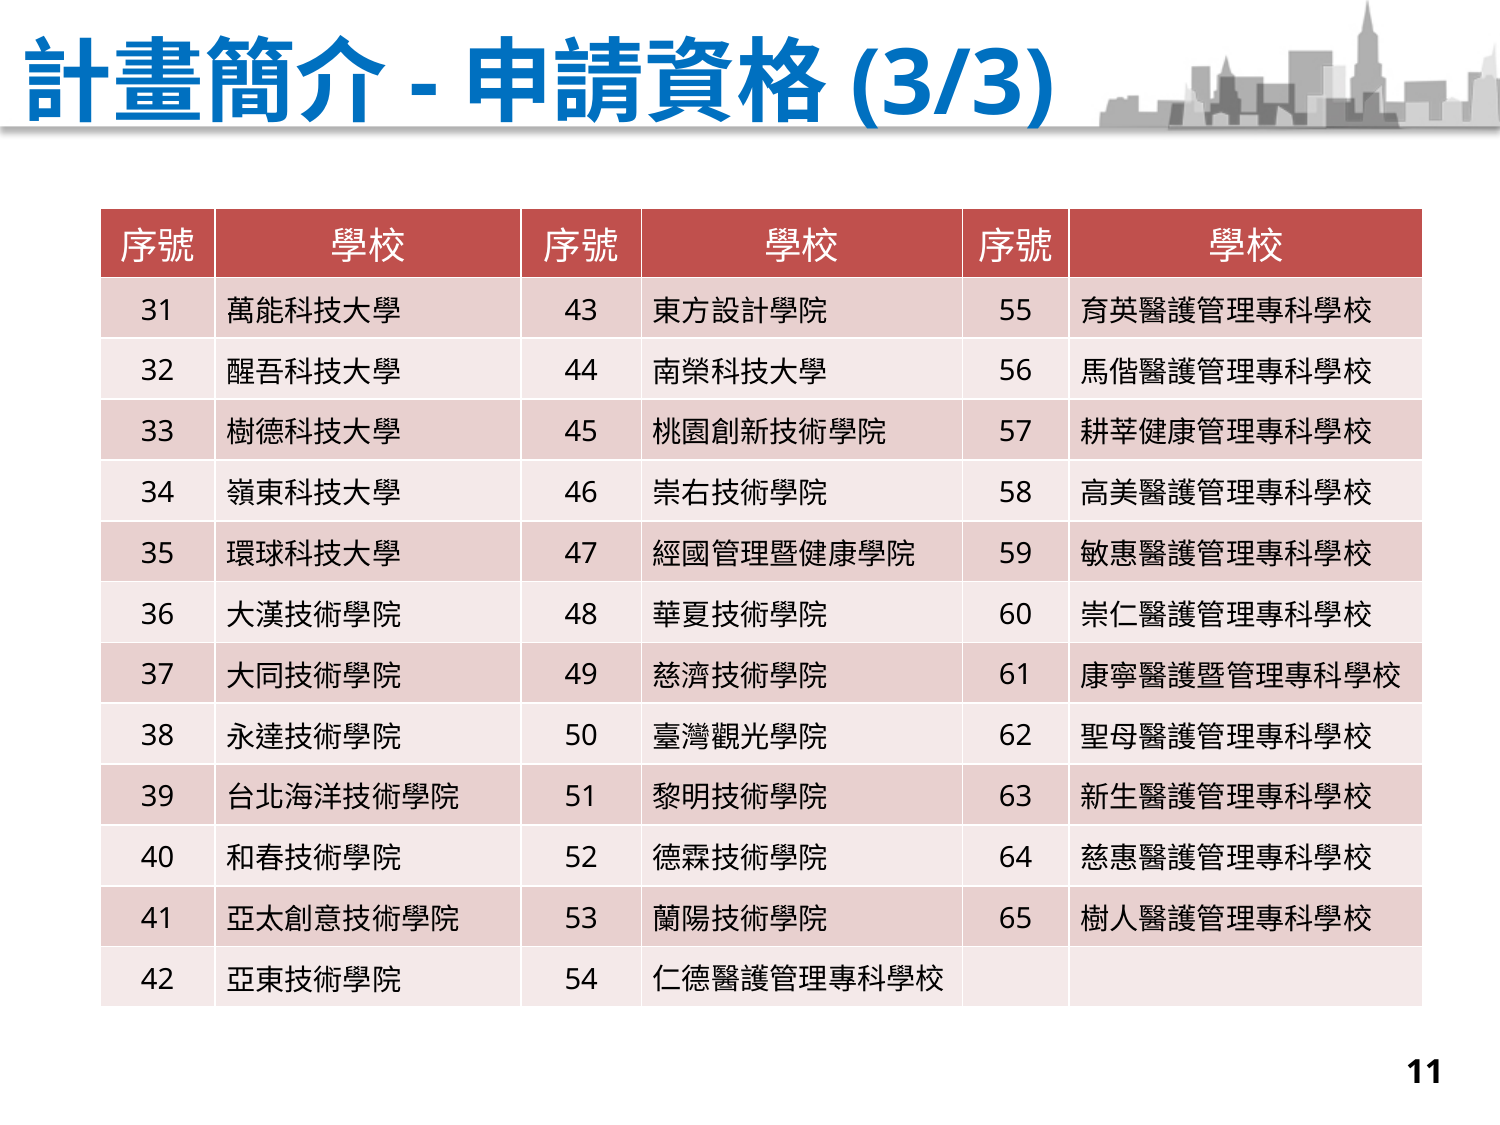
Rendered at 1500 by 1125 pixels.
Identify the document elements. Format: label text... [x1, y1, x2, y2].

table_cell 60 [963, 582, 1068, 642]
table_cell 46 [522, 461, 641, 520]
table_cell 47 [522, 522, 641, 581]
table_cell 39 [101, 765, 214, 824]
table_cell 36 [101, 582, 214, 642]
table_cell 55 [963, 278, 1068, 337]
table_cell 環球科技大學 [216, 522, 520, 581]
table_cell 樹德科技大學 [216, 400, 520, 459]
table_cell 32 [101, 339, 214, 398]
table_cell 57 [963, 400, 1068, 459]
table_cell 35 [101, 522, 214, 581]
table_cell 亞東技術學院 [216, 947, 520, 1006]
table_cell 64 [963, 826, 1068, 885]
table_cell 亞太創意技術學院 [216, 887, 520, 946]
table_cell 南榮科技大學 [642, 339, 962, 398]
table_cell 華夏技術學院 [642, 582, 962, 642]
table_cell 樹人醫護管理專科學校 [1070, 887, 1422, 946]
table_cell 慈惠醫護管理專科學校 [1070, 826, 1422, 885]
table_cell 44 [522, 339, 641, 398]
table_cell 50 [522, 704, 641, 763]
table_cell 慈濟技術學院 [642, 643, 962, 702]
table_cell 醒吾科技大學 [216, 339, 520, 398]
table_cell 馬偕醫護管理專科學校 [1070, 339, 1422, 398]
table_cell 耕莘健康管理專科學校 [1070, 400, 1422, 459]
table_cell 聖母醫護管理專科學校 [1070, 704, 1422, 763]
table_cell 蘭陽技術學院 [642, 887, 962, 946]
table_cell 51 [522, 765, 641, 824]
table_cell 61 [963, 643, 1068, 702]
table_cell 43 [522, 278, 641, 337]
table_cell 敏惠醫護管理專科學校 [1070, 522, 1422, 581]
table_cell 34 [101, 461, 214, 520]
table_cell 大漢技術學院 [216, 582, 520, 642]
table_cell 桃園創新技術學院 [642, 400, 962, 459]
table_header 學校 [216, 209, 520, 277]
table_cell 58 [963, 461, 1068, 520]
title 計畫簡介-申請資格(3/3) [5, 7, 1357, 150]
table_cell 臺灣觀光學院 [642, 704, 962, 763]
slide_number 11 [1108, 1042, 1459, 1103]
table_cell 59 [963, 522, 1068, 581]
table_cell 63 [963, 765, 1068, 824]
table_cell 41 [101, 887, 214, 946]
table_cell 台北海洋技術學院 [216, 765, 520, 824]
table_header 序號 [522, 209, 641, 277]
table_cell 52 [522, 826, 641, 885]
table_cell 永達技術學院 [216, 704, 520, 763]
table_cell 37 [101, 643, 214, 702]
table_cell 仁德醫護管理專科學校 [642, 947, 962, 1006]
table_header 序號 [101, 209, 214, 277]
table_cell [963, 947, 1068, 1006]
table_header 序號 [963, 209, 1068, 277]
table_cell 65 [963, 887, 1068, 946]
table_cell 東方設計學院 [642, 278, 962, 337]
table_header 學校 [642, 209, 962, 277]
table_cell 40 [101, 826, 214, 885]
table_cell 新生醫護管理專科學校 [1070, 765, 1422, 824]
table_cell 崇仁醫護管理專科學校 [1070, 582, 1422, 642]
table_cell 育英醫護管理專科學校 [1070, 278, 1422, 337]
table_cell 和春技術學院 [216, 826, 520, 885]
table_cell 53 [522, 887, 641, 946]
table_cell 56 [963, 339, 1068, 398]
table_cell 42 [101, 947, 214, 1006]
table_cell 62 [963, 704, 1068, 763]
table_cell 嶺東科技大學 [216, 461, 520, 520]
table_cell 大同技術學院 [216, 643, 520, 702]
table_cell 38 [101, 704, 214, 763]
table_header 學校 [1070, 209, 1422, 277]
table_cell 經國管理暨健康學院 [642, 522, 962, 581]
table_cell 萬能科技大學 [216, 278, 520, 337]
table_cell 45 [522, 400, 641, 459]
table_cell 黎明技術學院 [642, 765, 962, 824]
table_cell 崇右技術學院 [642, 461, 962, 520]
picture [0, 0, 1500, 1125]
table_cell 49 [522, 643, 641, 702]
table_cell 33 [101, 400, 214, 459]
table_cell 31 [101, 278, 214, 337]
table_cell [1070, 947, 1422, 1006]
table_cell 54 [522, 947, 641, 1006]
table_cell 48 [522, 582, 641, 642]
table_cell 康寧醫護暨管理專科學校 [1070, 643, 1422, 702]
table_cell 高美醫護管理專科學校 [1070, 461, 1422, 520]
table_cell 德霖技術學院 [642, 826, 962, 885]
